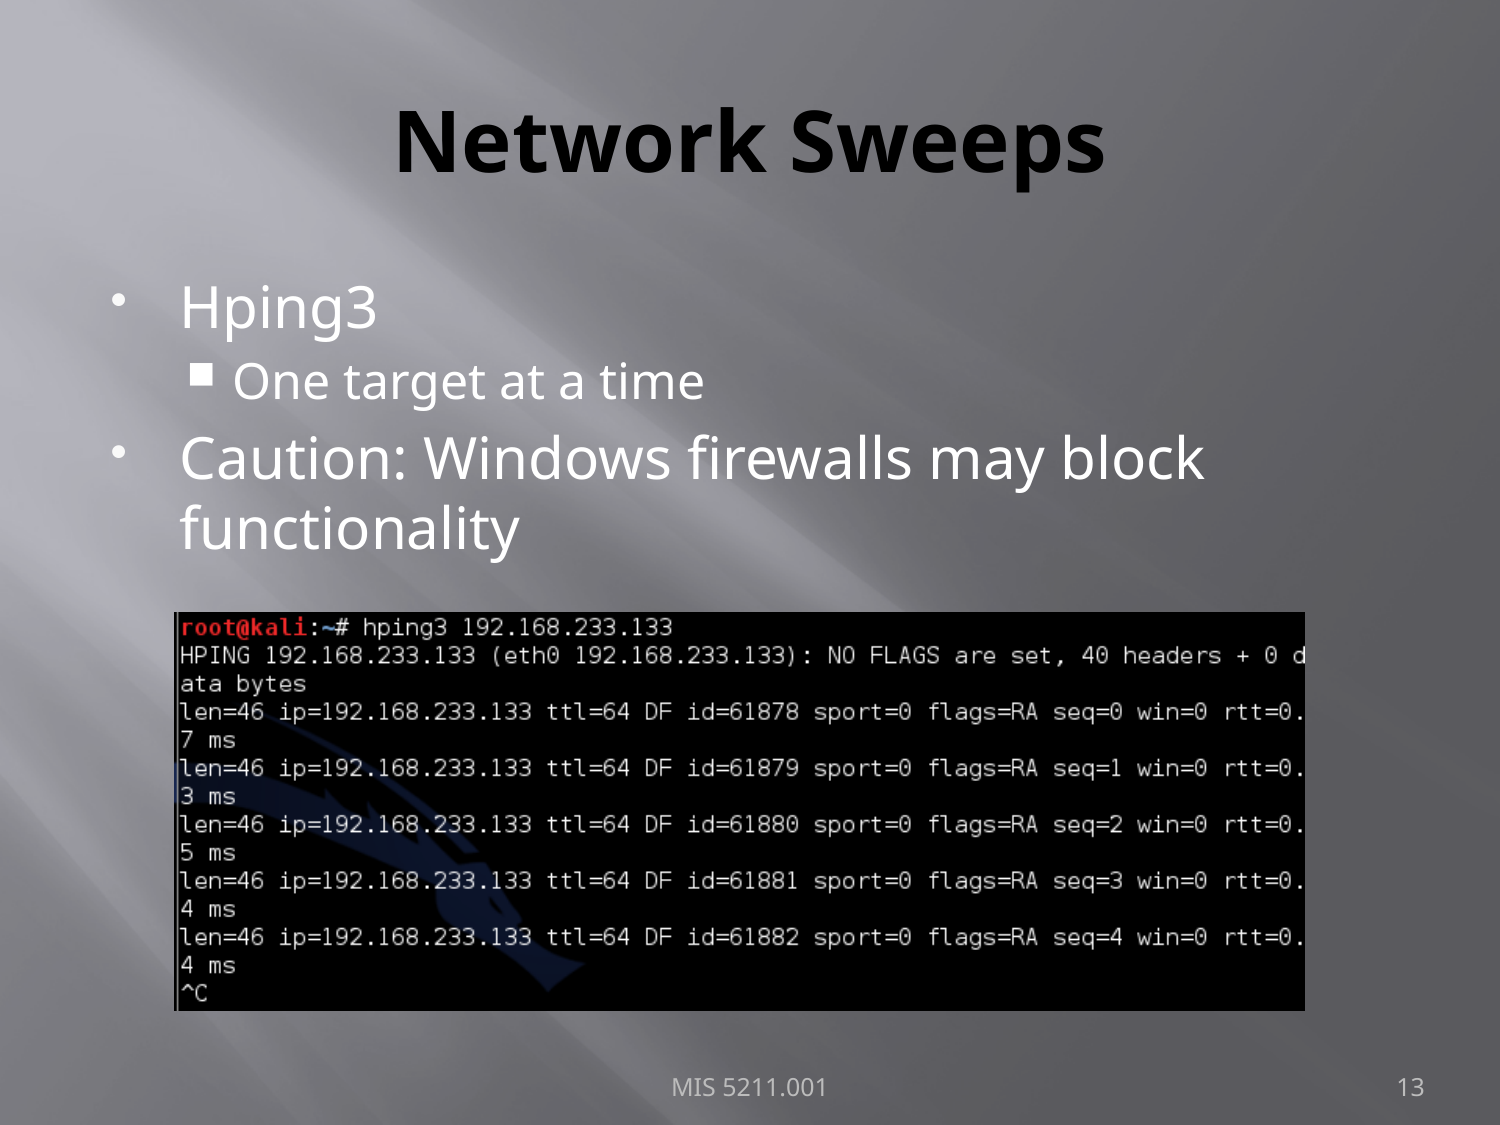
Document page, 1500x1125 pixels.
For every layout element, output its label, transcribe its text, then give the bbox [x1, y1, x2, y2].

slide_number 13 [1299, 1052, 1425, 1113]
title Network Sweeps [75, 45, 1425, 233]
picture [174, 612, 1305, 1012]
list Hping3 One target at a time Caution: Windows firewalls may block functionality [75, 262, 1425, 1035]
footer MIS 5211.001 [512, 1055, 988, 1113]
